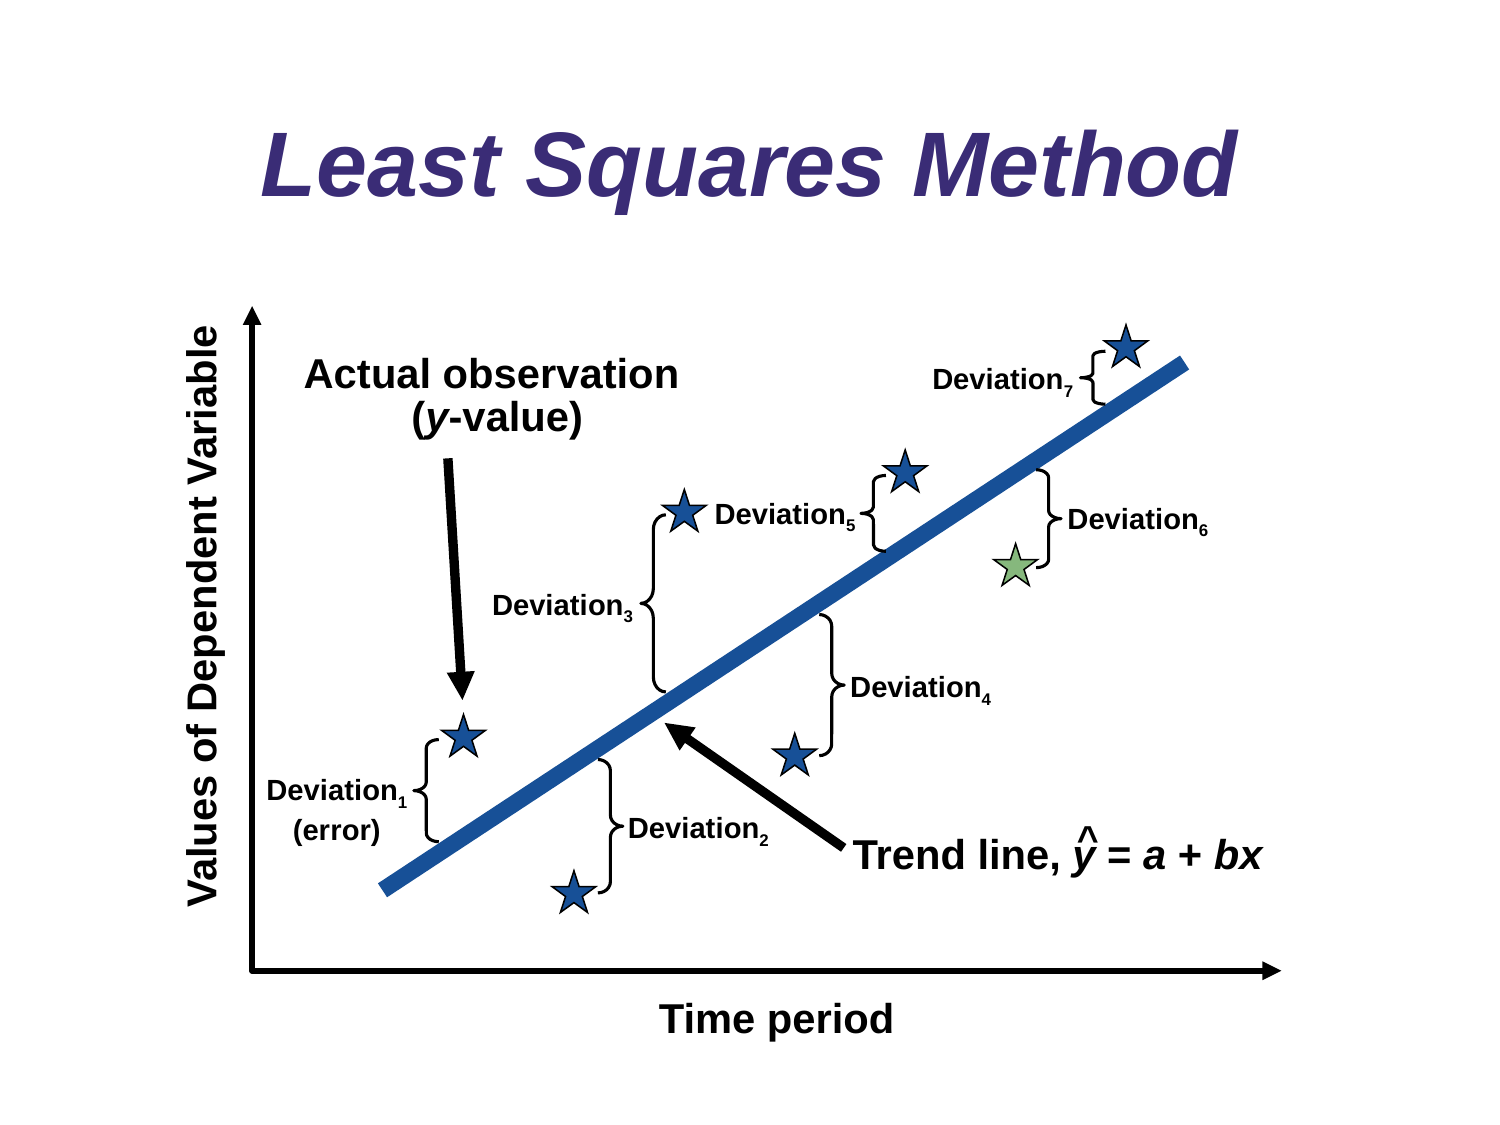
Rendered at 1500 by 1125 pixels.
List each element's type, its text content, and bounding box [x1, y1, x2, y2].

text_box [249, 350, 1226, 894]
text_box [441, 901, 1149, 913]
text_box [166, 305, 1282, 1050]
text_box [441, 324, 1149, 349]
title Least Squares Method [112, 89, 1388, 244]
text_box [664, 722, 1279, 886]
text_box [288, 347, 706, 701]
